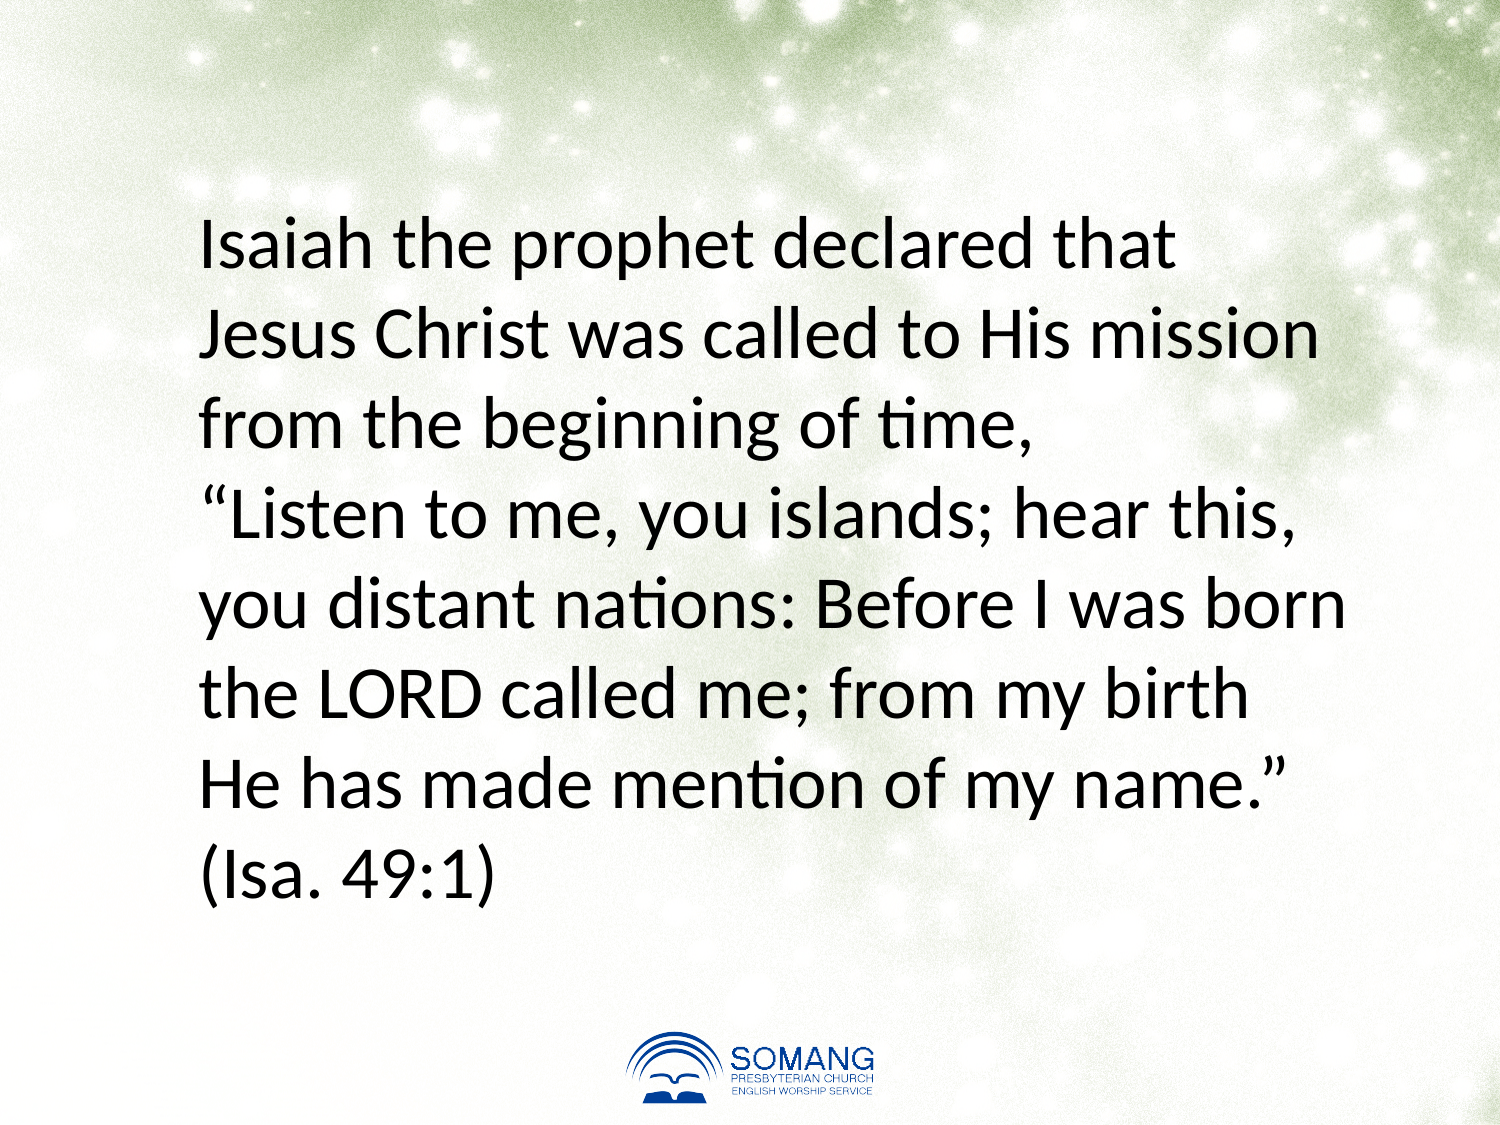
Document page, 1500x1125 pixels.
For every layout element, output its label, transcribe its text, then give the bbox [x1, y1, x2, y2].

picture [0, 0, 1500, 1125]
text_box Isaiah the prophet declared that Jesus Christ was called to His mission from the beginning of time, “Listen to me, you islands; hear this, you distant nations: Before I was born the Lord called me; from my birth He has made mention of my name.” (Isa. 49:1) [183, 186, 1381, 922]
